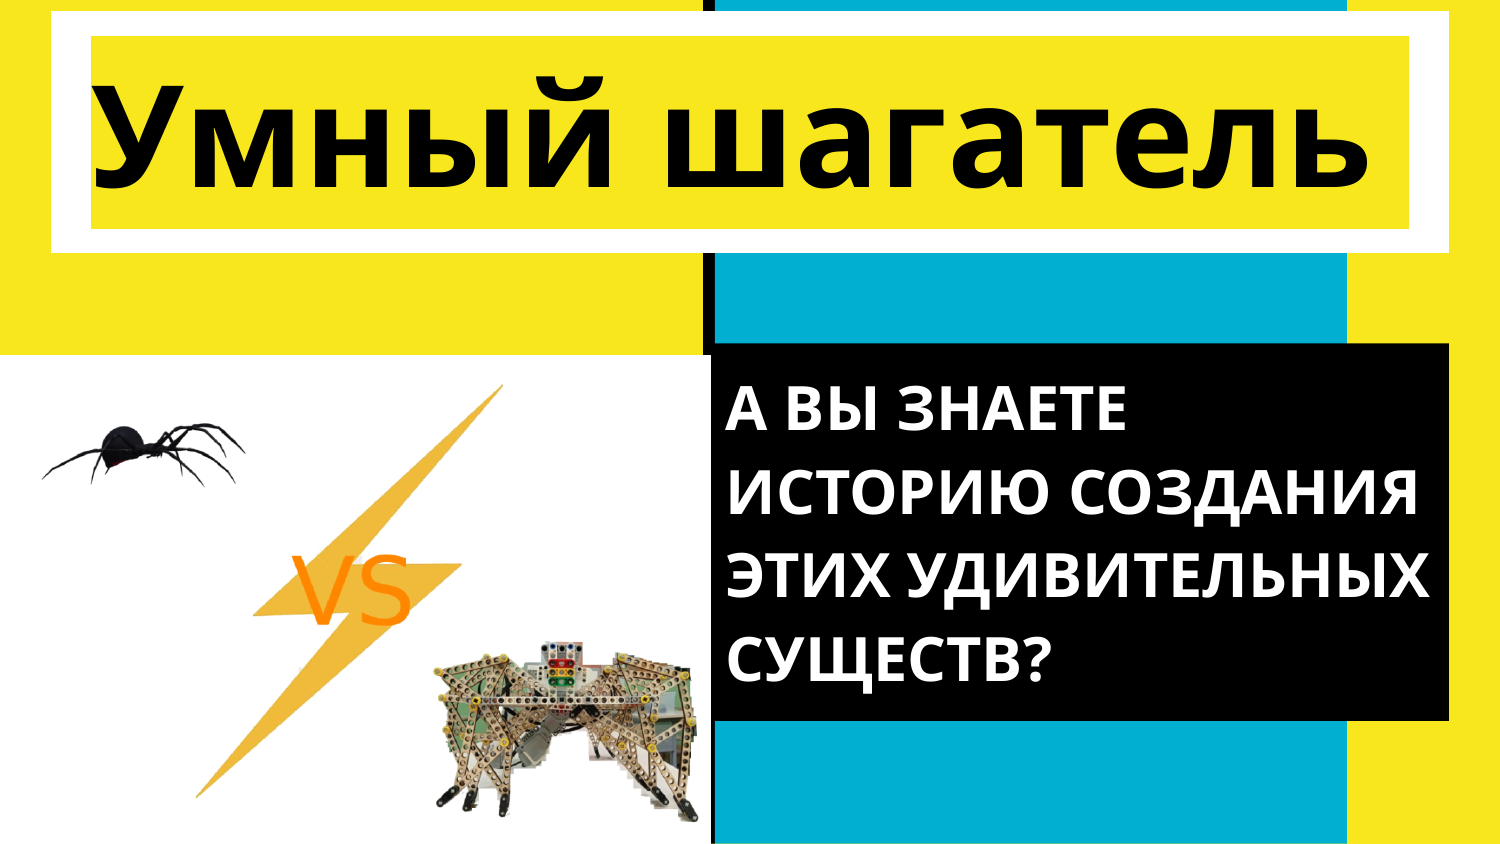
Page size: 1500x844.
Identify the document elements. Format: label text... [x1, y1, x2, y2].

title Умный шагатель [51, 11, 1449, 253]
picture [0, 355, 711, 844]
subtitle А ВЫ ЗНАЕТЕ ИСТОРИЮ СОЗДАНИЯ ЭТИХ УДИВИТЕЛЬНЫХ СУЩЕСТВ? [710, 343, 1449, 721]
